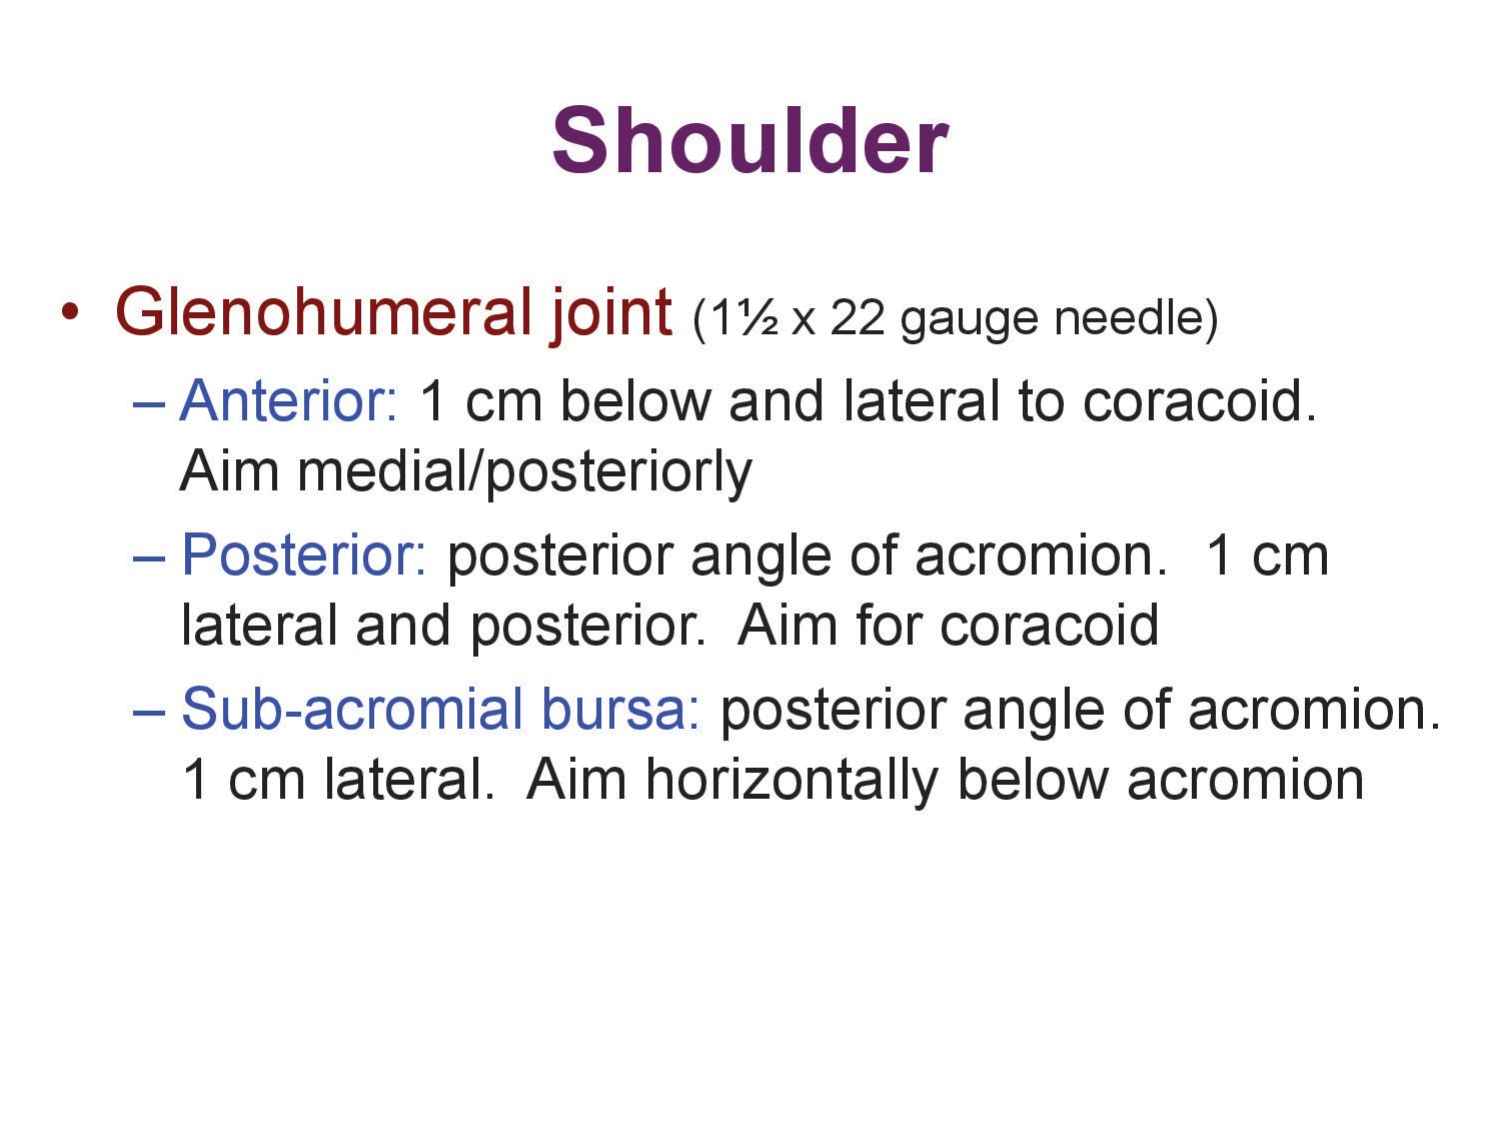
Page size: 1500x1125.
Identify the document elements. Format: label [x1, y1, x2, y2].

text_box [0, 0, 1500, 1125]
